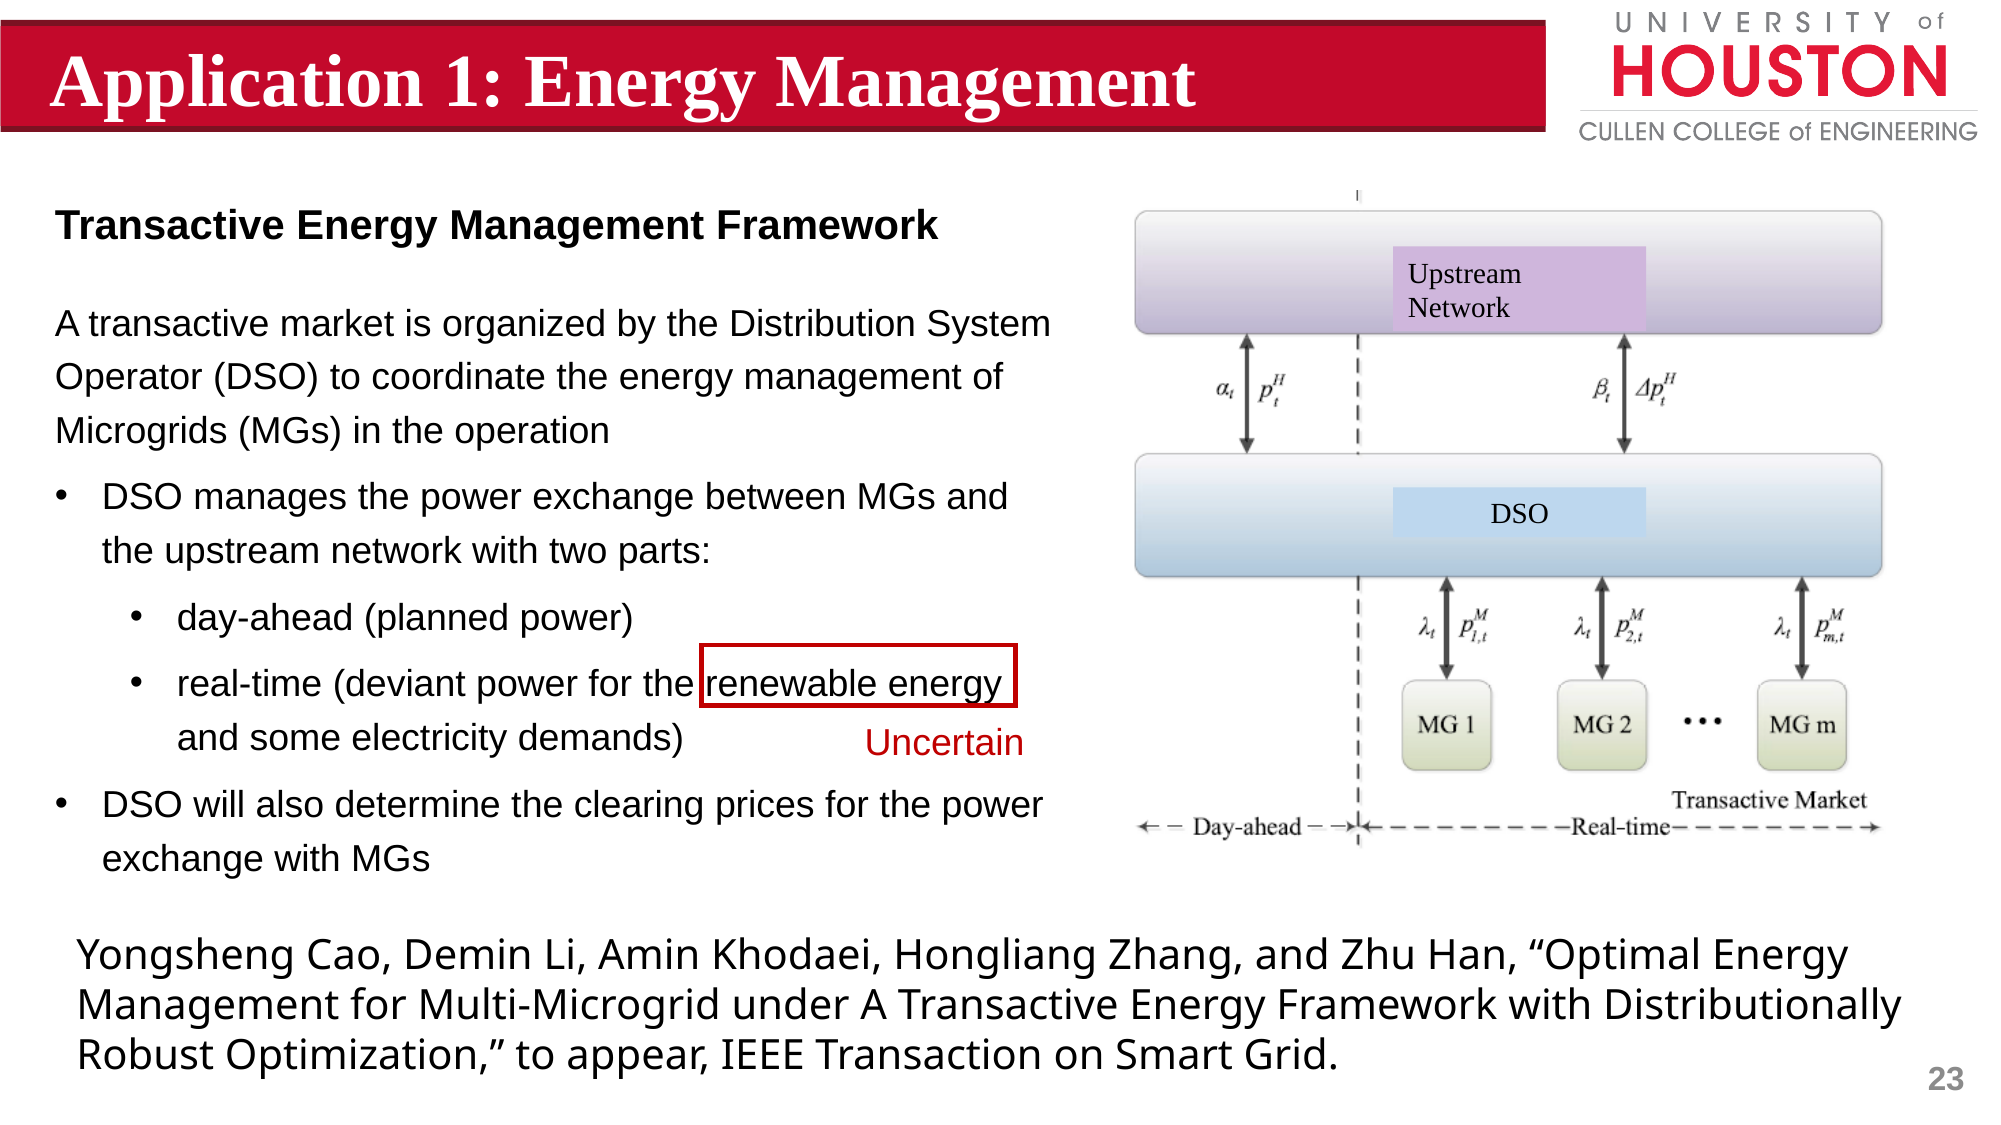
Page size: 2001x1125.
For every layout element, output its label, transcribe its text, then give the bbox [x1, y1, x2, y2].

picture [1579, 11, 1978, 141]
text_box Transactive Energy Management Framework [40, 190, 1041, 256]
text_box A transactive market is organized by the Distribution System Operator (DSO) to coordinate the energy management of Microgrids (MGs) in the operation [40, 282, 1098, 459]
text_box [701, 644, 1017, 707]
slide_number 23 [1530, 1047, 1980, 1108]
text_box DSO manages the power exchange between MGs and the upstream network with two parts: day-ahead (planned power) real-time (deviant power for the renewable energy and some electricity demands) DSO will also determine the clearing prices for the power exchange with MGs [40, 455, 1078, 886]
picture [1098, 190, 1903, 865]
text_box Yongsheng Cao, Demin Li, Amin Khodaei, Hongliang Zhang, and Zhu Han, “Optimal Energy Management for Multi-Microgrid under A Transactive Energy Framework with Distributionally Robust Optimization,” to appear, IEEE Transaction on Smart Grid. [61, 920, 1925, 1086]
text_box Uncertain [849, 710, 1098, 771]
text_box Application 1: Energy Management [34, 23, 1641, 129]
